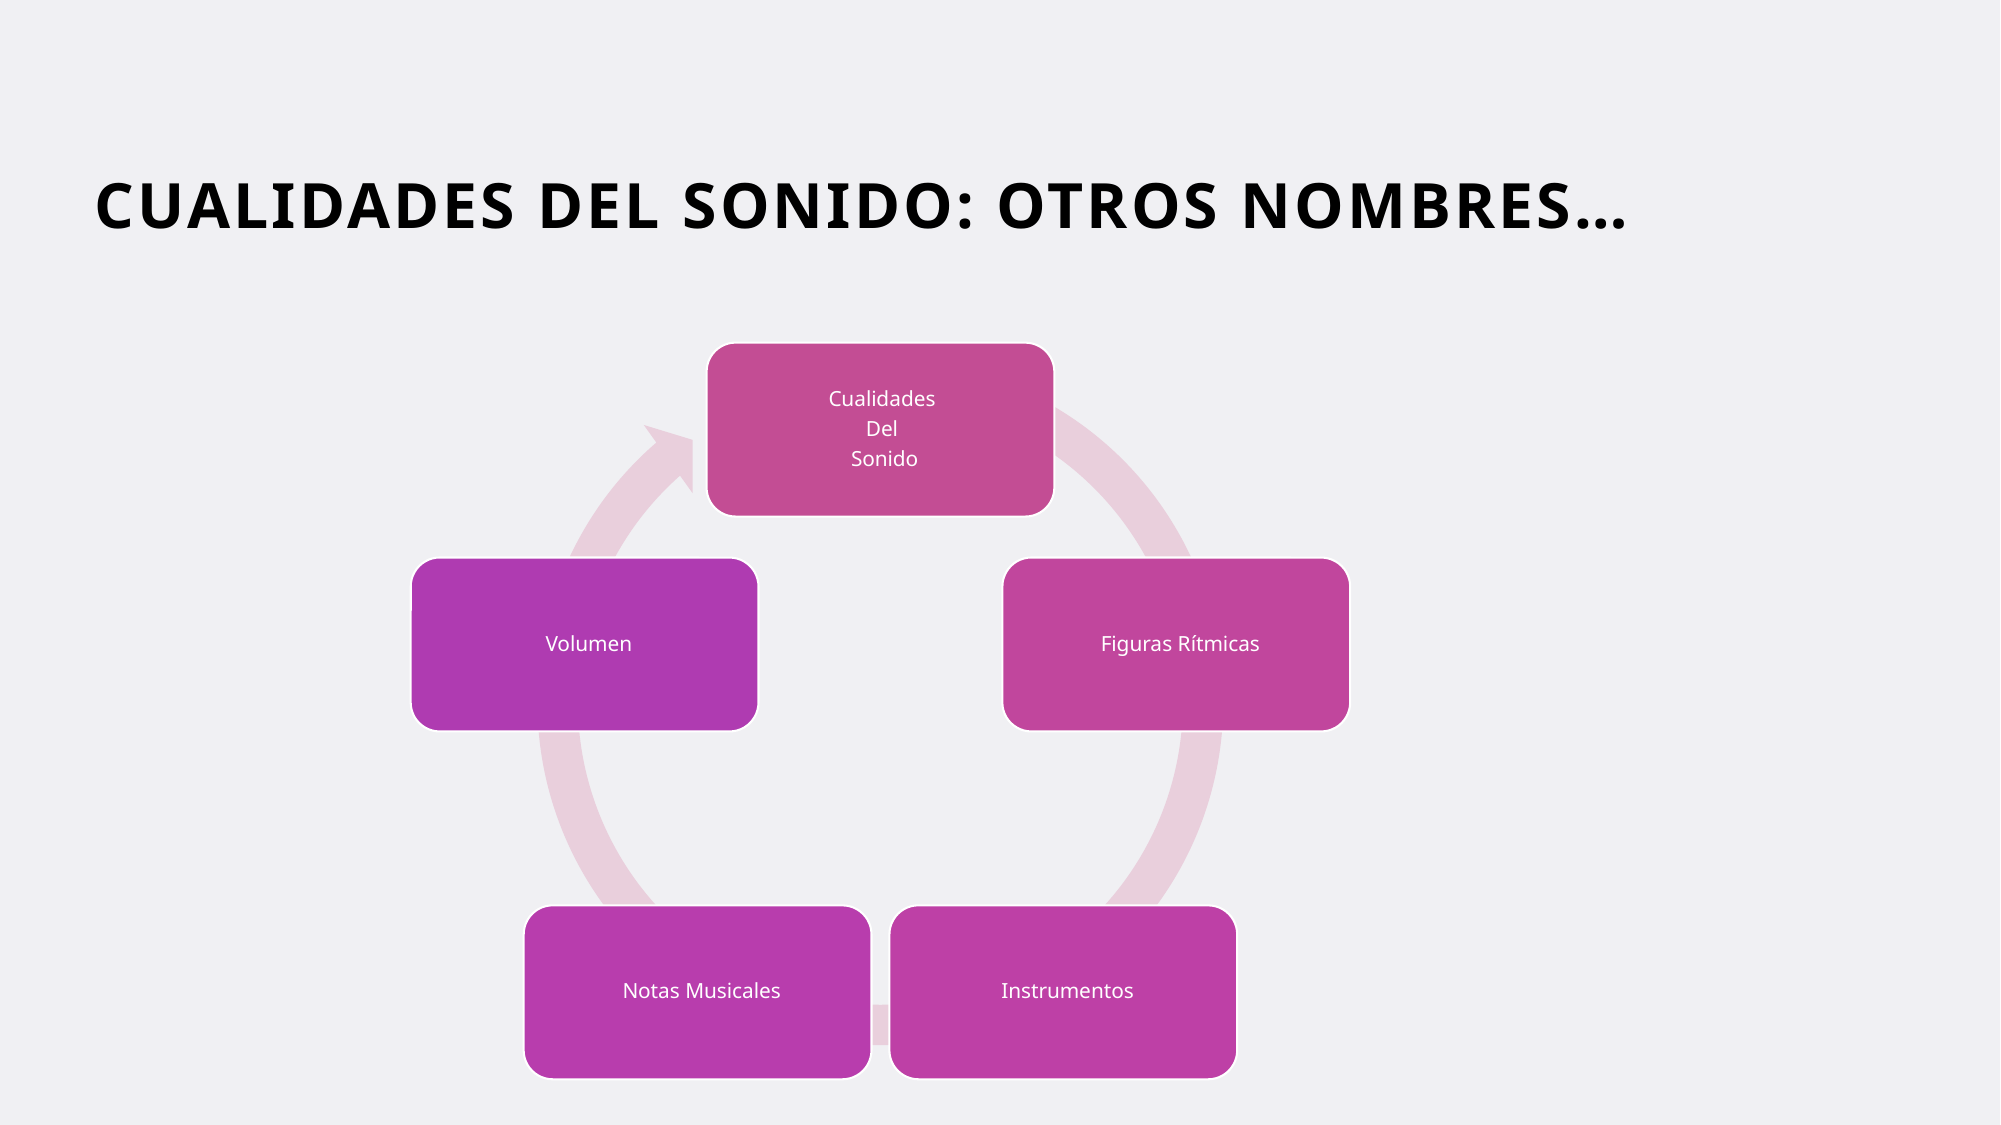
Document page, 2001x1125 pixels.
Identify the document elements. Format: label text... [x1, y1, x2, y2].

title Cualidades del Sonido: Otros nombres… [0, 91, 1725, 278]
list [0, 341, 1762, 1080]
